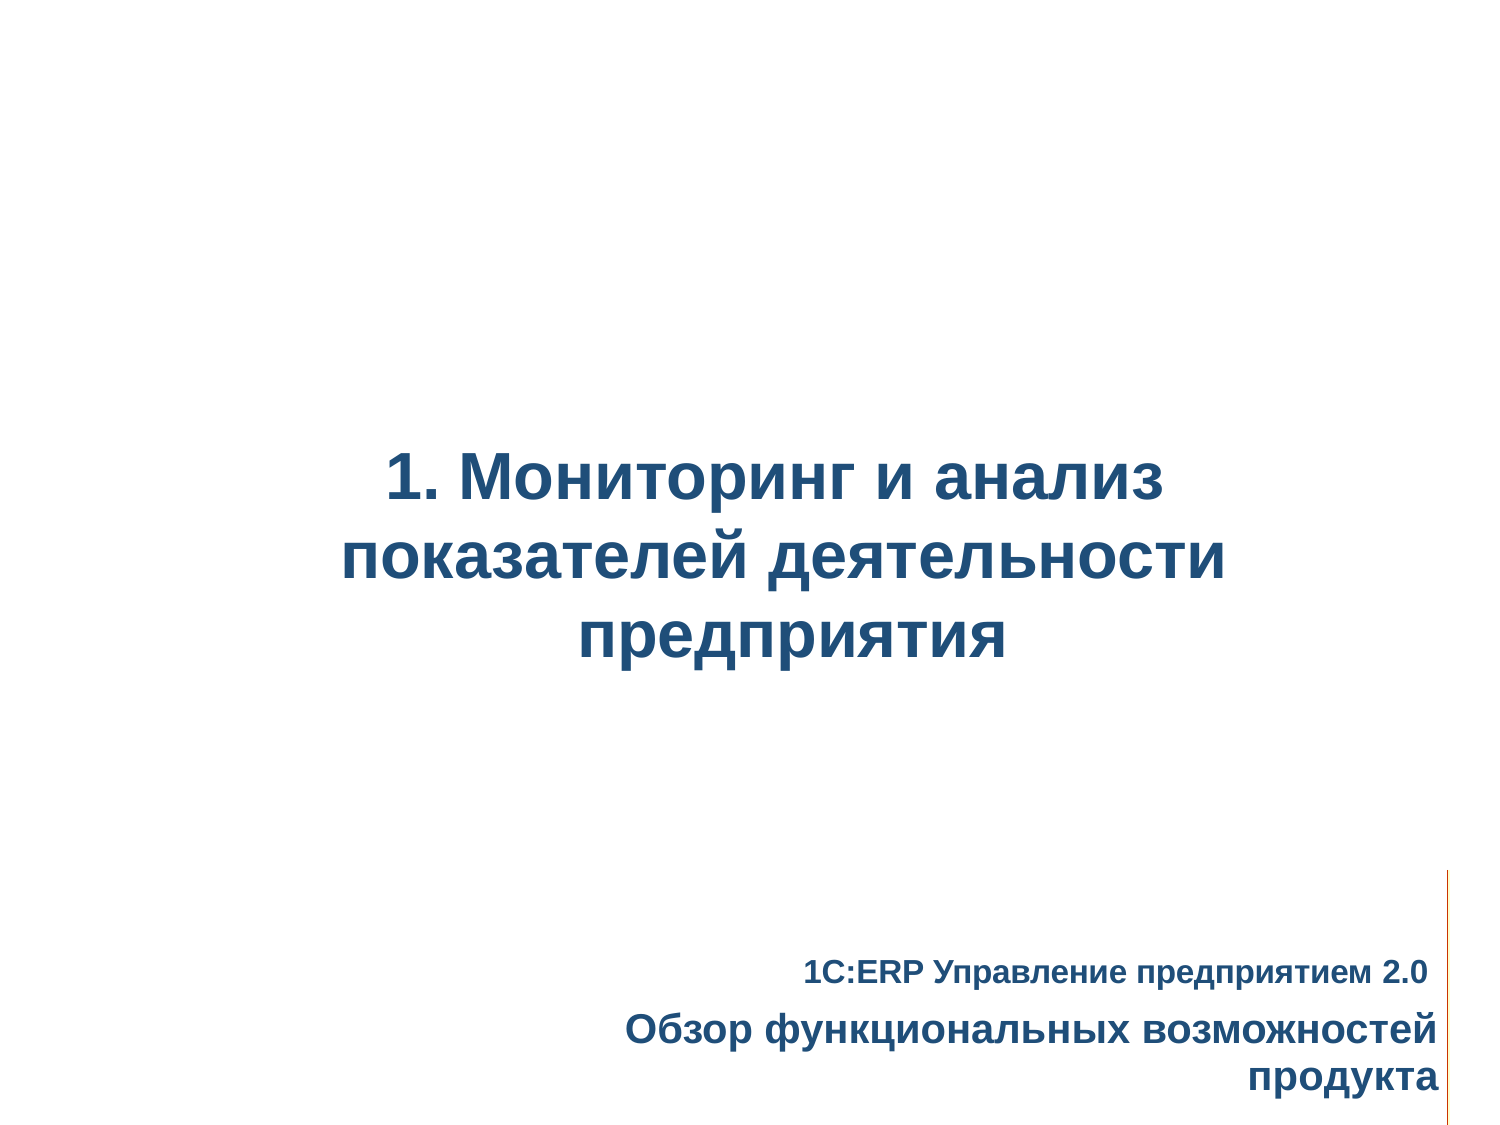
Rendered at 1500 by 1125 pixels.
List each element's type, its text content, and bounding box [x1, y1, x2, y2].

text_box 1С:ERP Управление предприятием 2.0 Обзор функциональных возможностей продукта [615, 937, 1440, 1099]
title 1. Мониторинг и анализ показателей деятельности предприятия [335, 433, 1231, 674]
